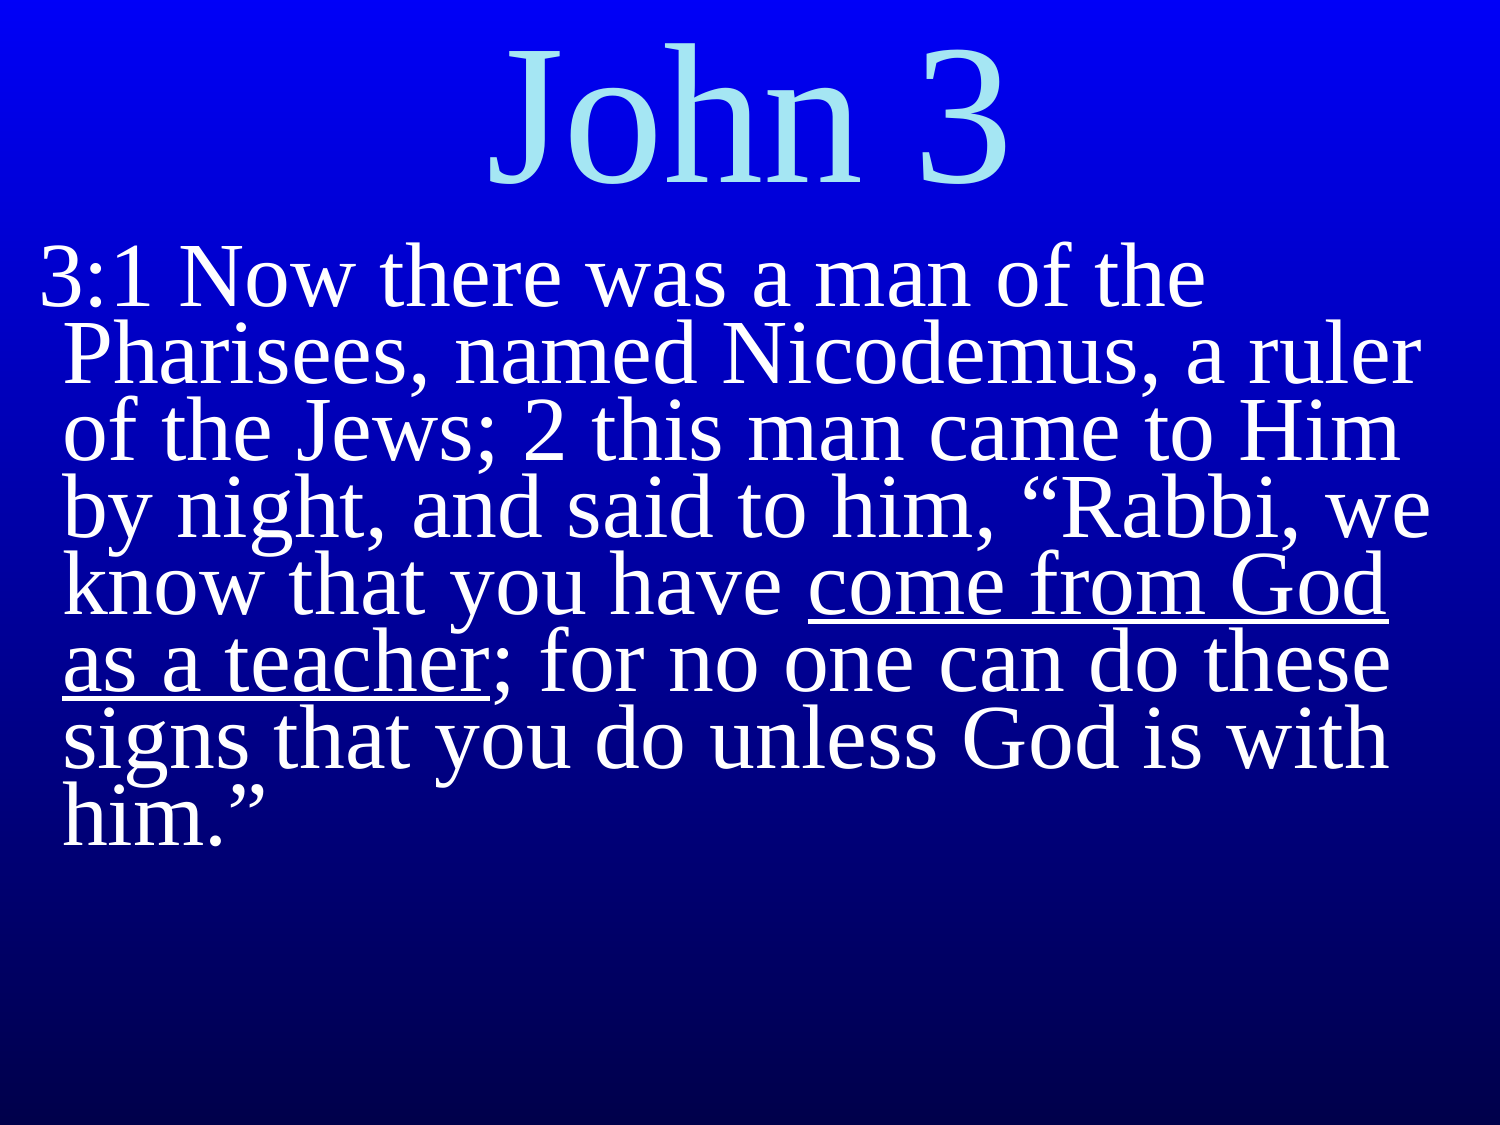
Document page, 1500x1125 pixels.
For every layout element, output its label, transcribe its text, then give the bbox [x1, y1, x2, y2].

title John 3 [0, 0, 1500, 237]
list 3:1 Now there was a man of the Pharisees, named Nicodemus, a ruler of the Jews; 2 this man came to Him by night, and said to him, “Rabbi, we know that you have come from God as a teacher; for no one can do these signs that you do unless God is with him.” [0, 237, 1500, 1038]
